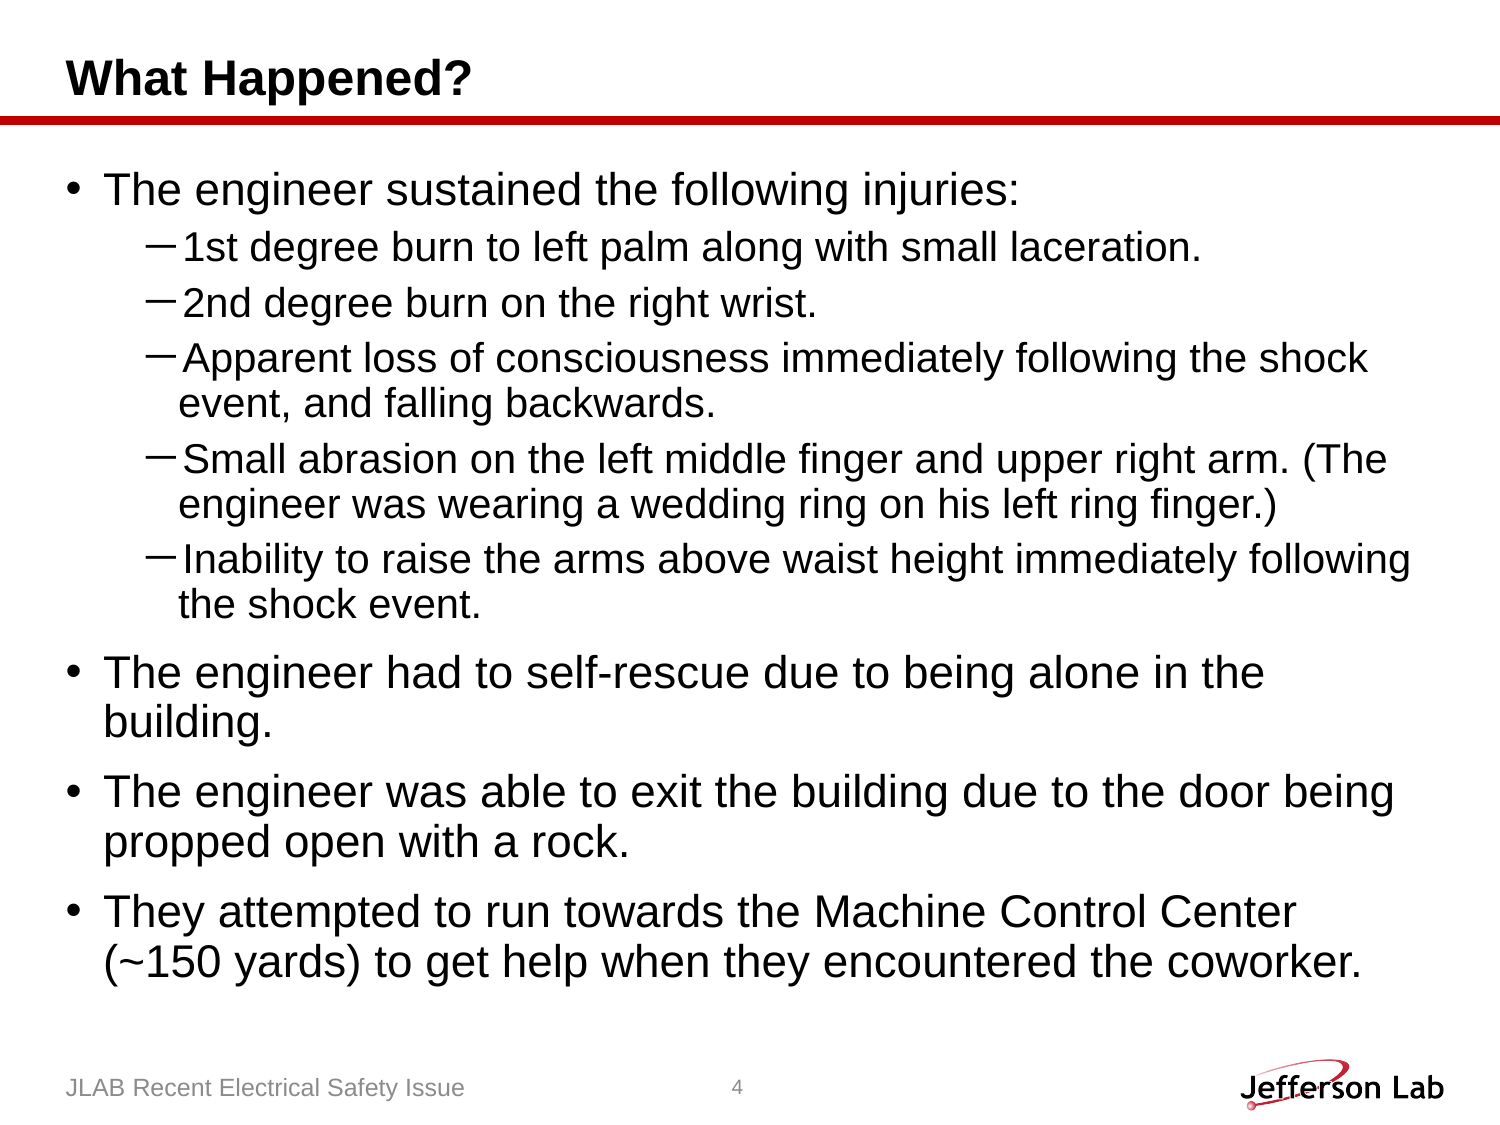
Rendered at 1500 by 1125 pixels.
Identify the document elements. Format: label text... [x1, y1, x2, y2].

footer JLAB Recent Electrical Safety Issue [50, 1060, 694, 1112]
slide_number 4 [693, 1060, 782, 1111]
title What Happened? [50, 39, 1440, 120]
picture [1238, 1051, 1457, 1122]
list The engineer sustained the following injuries: 1st degree burn to left palm along with small laceration. 2nd degree burn on the right wrist. Apparent loss of consciousness immediately following the shock event, and falling backwards. Small abrasion on the left middle finger and upper right arm. (The engineer was wearing a wedding ring on his left ring finger.) Inability to raise the arms above waist height immediately following the shock event. The engineer had to self‐rescue due to being alone in the building. The engineer was able to exit the building due to the door being propped open with a rock. They attempted to run towards the Machine Control Center (~150 yards) to get help when they encountered the coworker. [50, 158, 1440, 1042]
